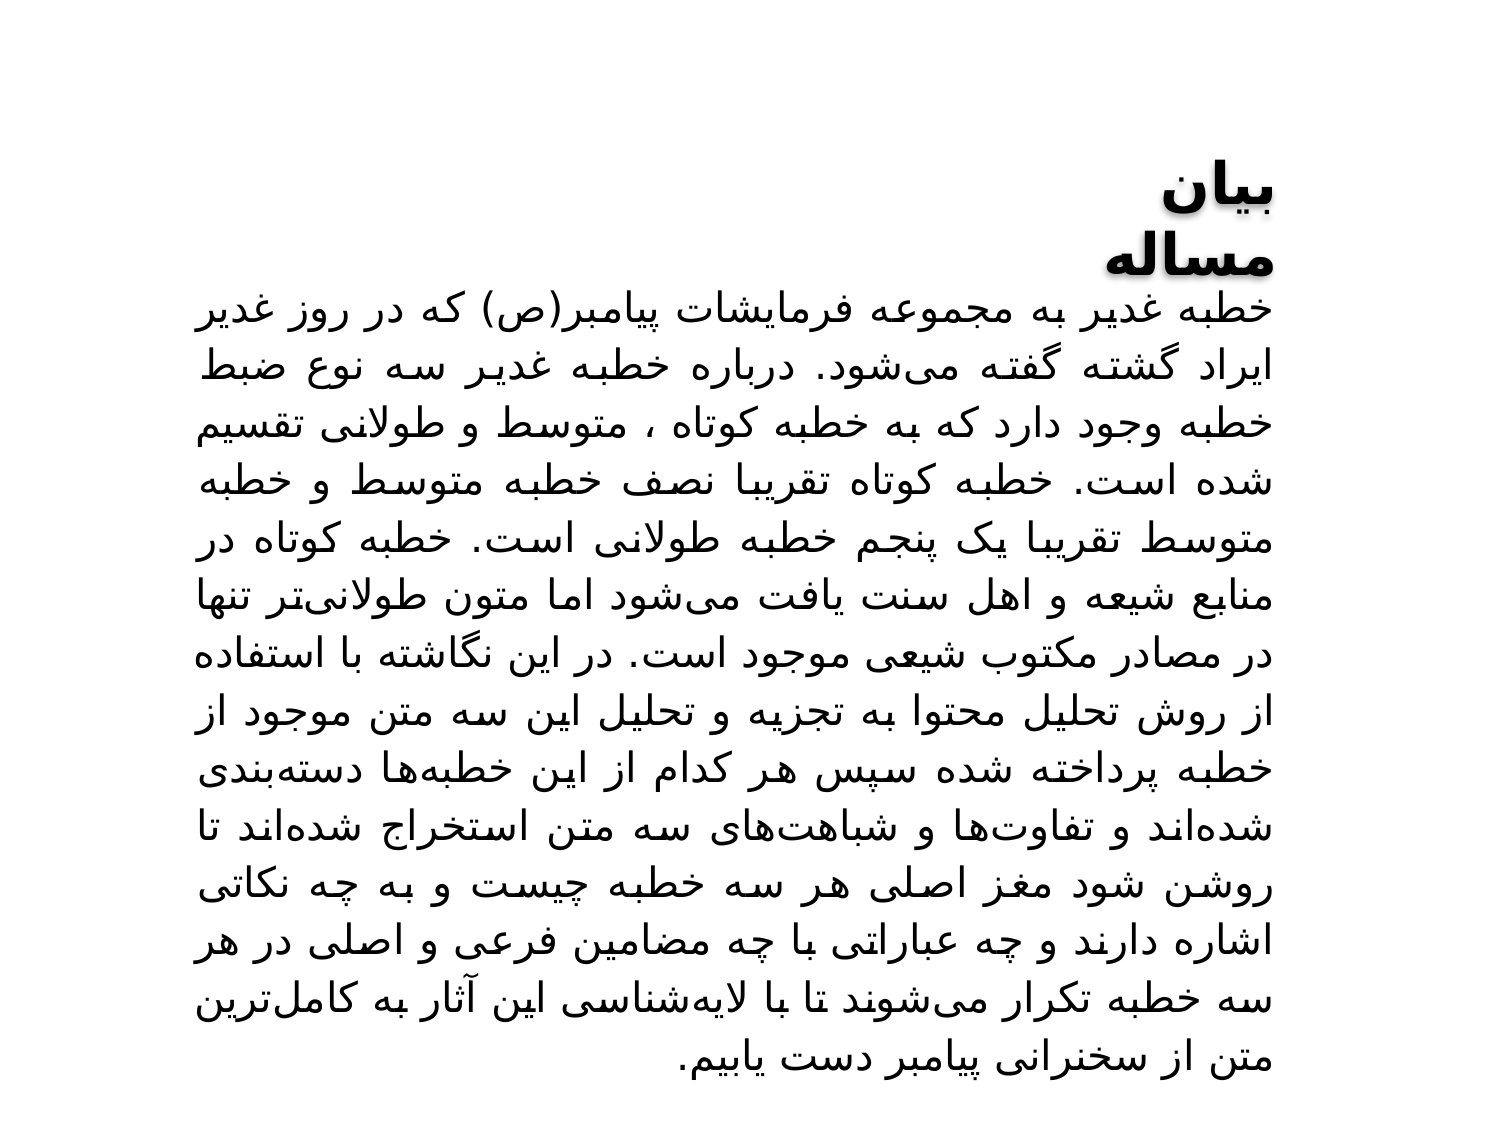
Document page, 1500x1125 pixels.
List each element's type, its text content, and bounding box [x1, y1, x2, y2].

text_box خطبه غدیر به مجموعه فرمایشات پیامبر(ص) که در روز غدیر ایراد گشته گفته می‌شود. درباره خطبه غدیر سه نوع ضبط خطبه وجود دارد که به خطبه کوتاه ، متوسط و طولانی تقسیم شده است. خطبه کوتاه تقریبا نصف خطبه متوسط و خطبه متوسط تقریبا یک پنجم خطبه طولانی است. خطبه کوتاه در منابع شیعه و اهل سنت یافت می‌شود اما متون طولانی‌تر تنها در مصادر مکتوب شیعی موجود است. در این نگاشته با استفاده از روش تحلیل محتوا به تجزیه و تحلیل این سه متن موجود از خطبه پرداخته شده سپس هر کدام از این خطبه‌ها دسته‌بندی شده‌اند و تفاوت‌ها و شباهت‌های سه متن استخراج شده‌اند تا روشن شود مغز اصلی هر سه خطبه چیست و به چه نکاتی اشاره دارند و چه عباراتی با چه مضامین فرعی و اصلی در هر سه خطبه تکرار می‌شوند تا با لایه‌شناسی این آثار به کامل‌ترین متن از سخنرانی پیامبر دست یابیم. [178, 265, 1290, 1086]
